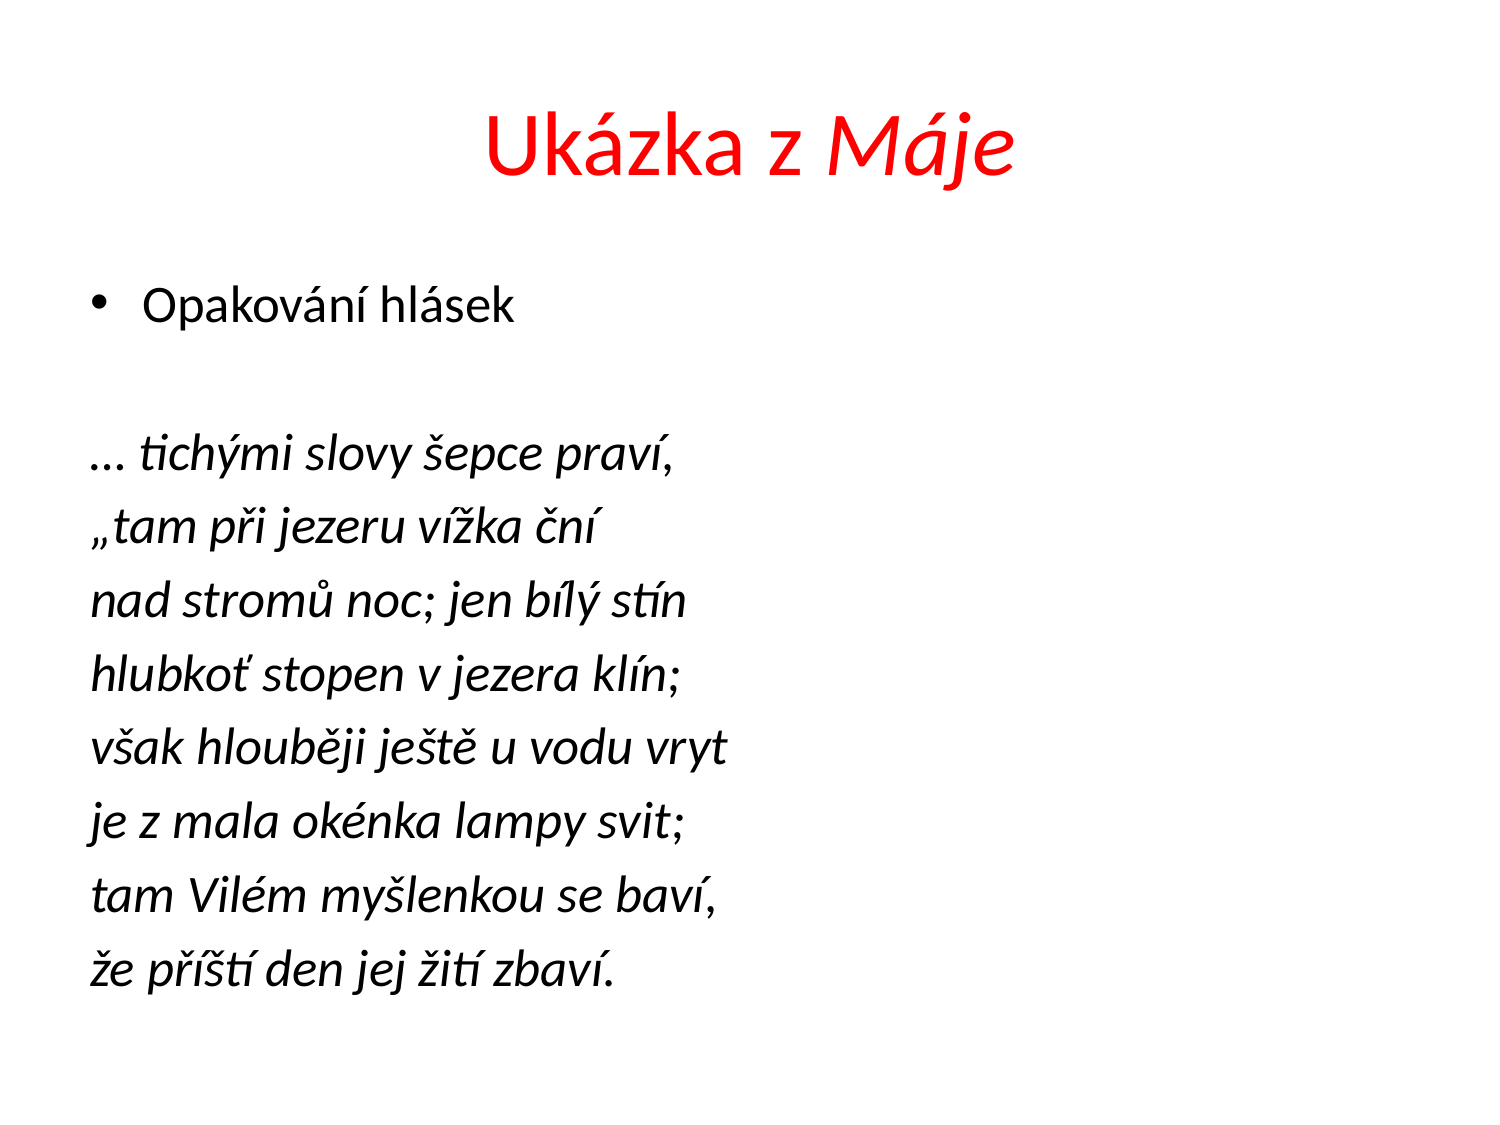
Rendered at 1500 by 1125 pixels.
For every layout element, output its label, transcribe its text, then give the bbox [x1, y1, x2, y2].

title Ukázka z Máje [75, 45, 1425, 233]
list Opakování hlásek … tichými slovy šepce praví, „tam při jezeru vížka ční nad stromů noc; jen bílý stín hlubkoť stopen v jezera klín; však hlouběji ještě u vodu vryt je z mala okénka lampy svit; tam Vilém myšlenkou se baví, že příští den jej žití zbaví. [75, 262, 1425, 1005]
